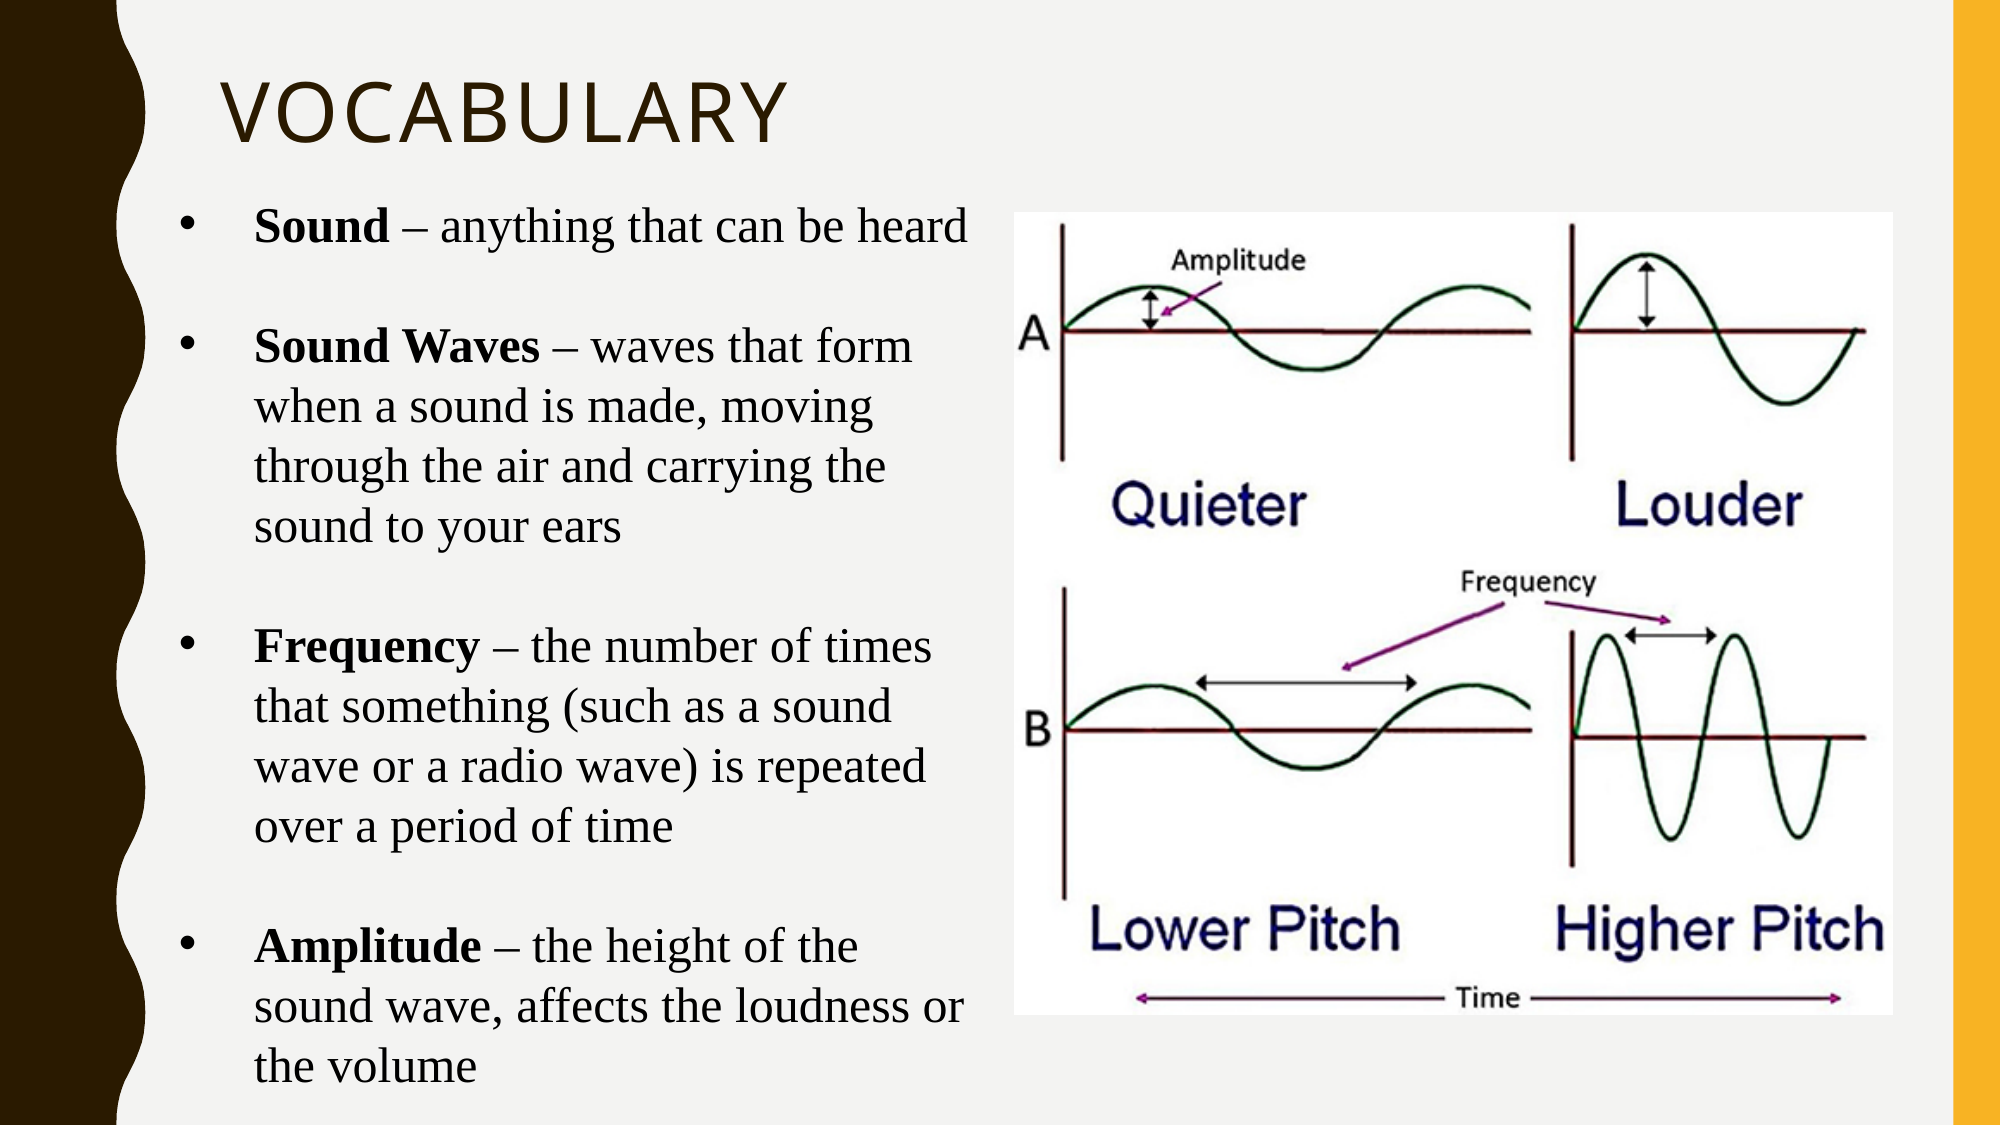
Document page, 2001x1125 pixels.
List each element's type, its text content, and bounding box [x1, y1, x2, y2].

text_box Sound – anything that can be heard Sound Waves – waves that form when a sound is made, moving through the air and carrying the sound to your ears Frequency – the number of times that something (such as a sound wave or a radio wave) is repeated over a period of time Amplitude – the height of the sound wave, affects the loudness or the volume [164, 185, 986, 1125]
text_box Vocabulary [205, 62, 1875, 308]
picture [1014, 212, 1893, 1015]
